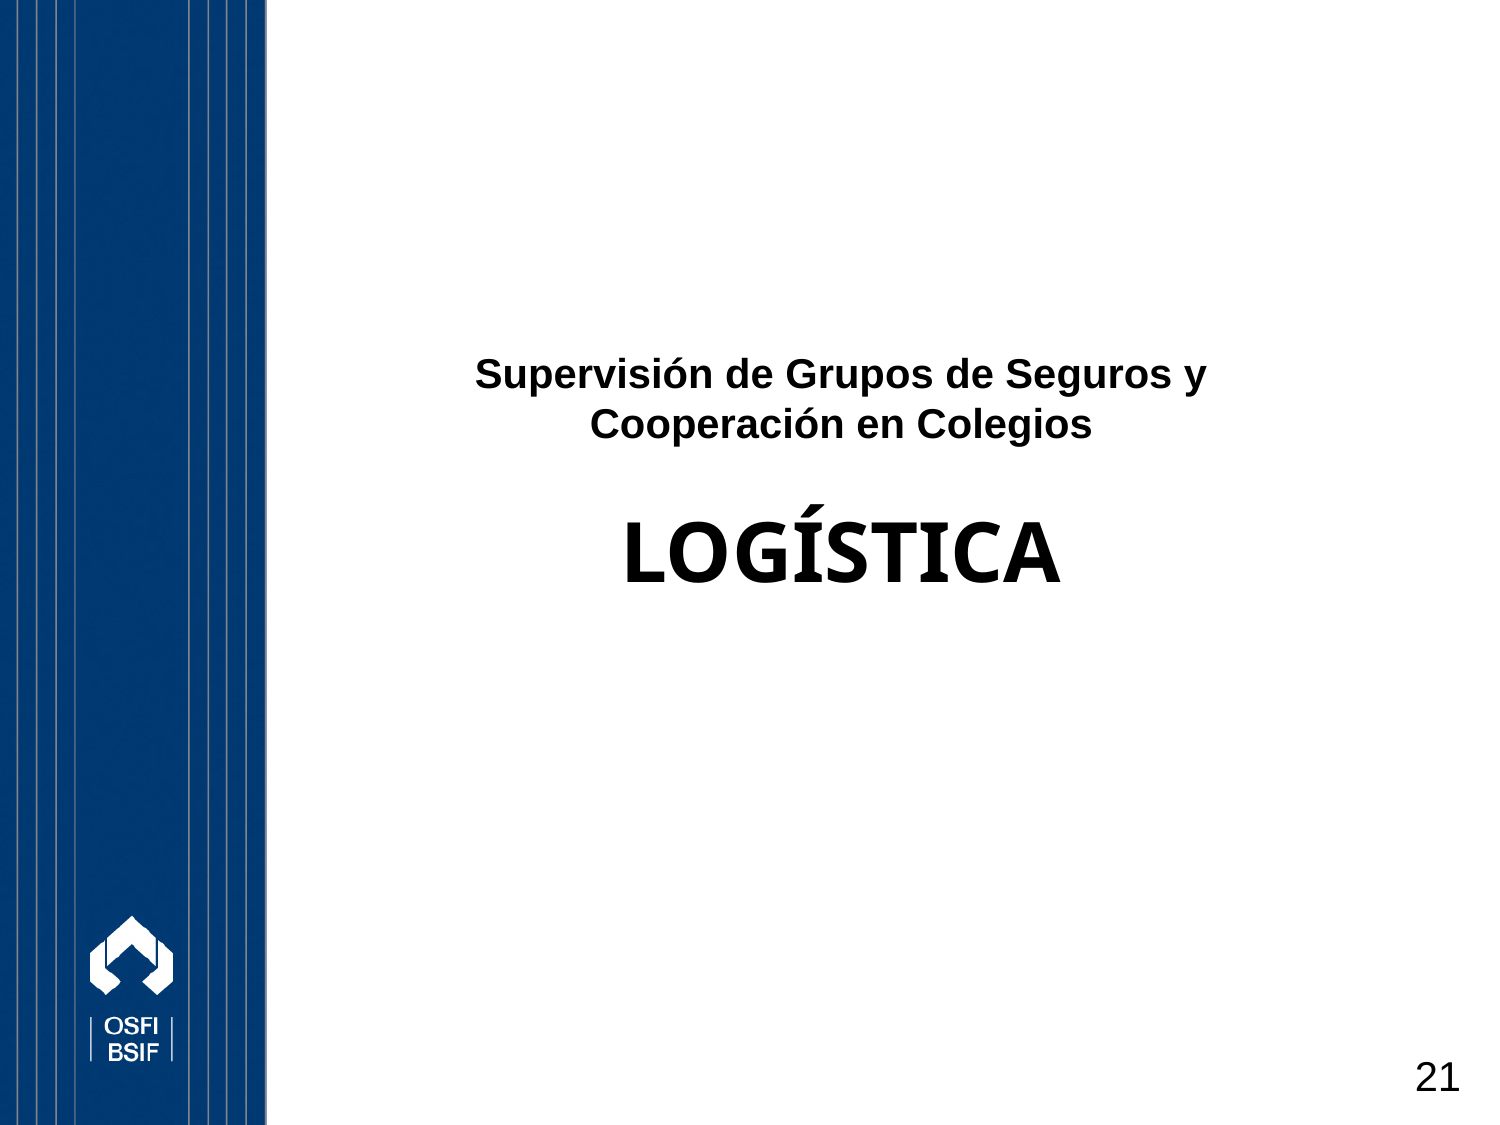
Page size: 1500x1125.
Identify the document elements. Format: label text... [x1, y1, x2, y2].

list Supervisión de Grupos de Seguros y Cooperación en Colegios [336, 267, 1347, 514]
picture [0, 0, 1500, 1125]
title Logística [336, 514, 1347, 716]
